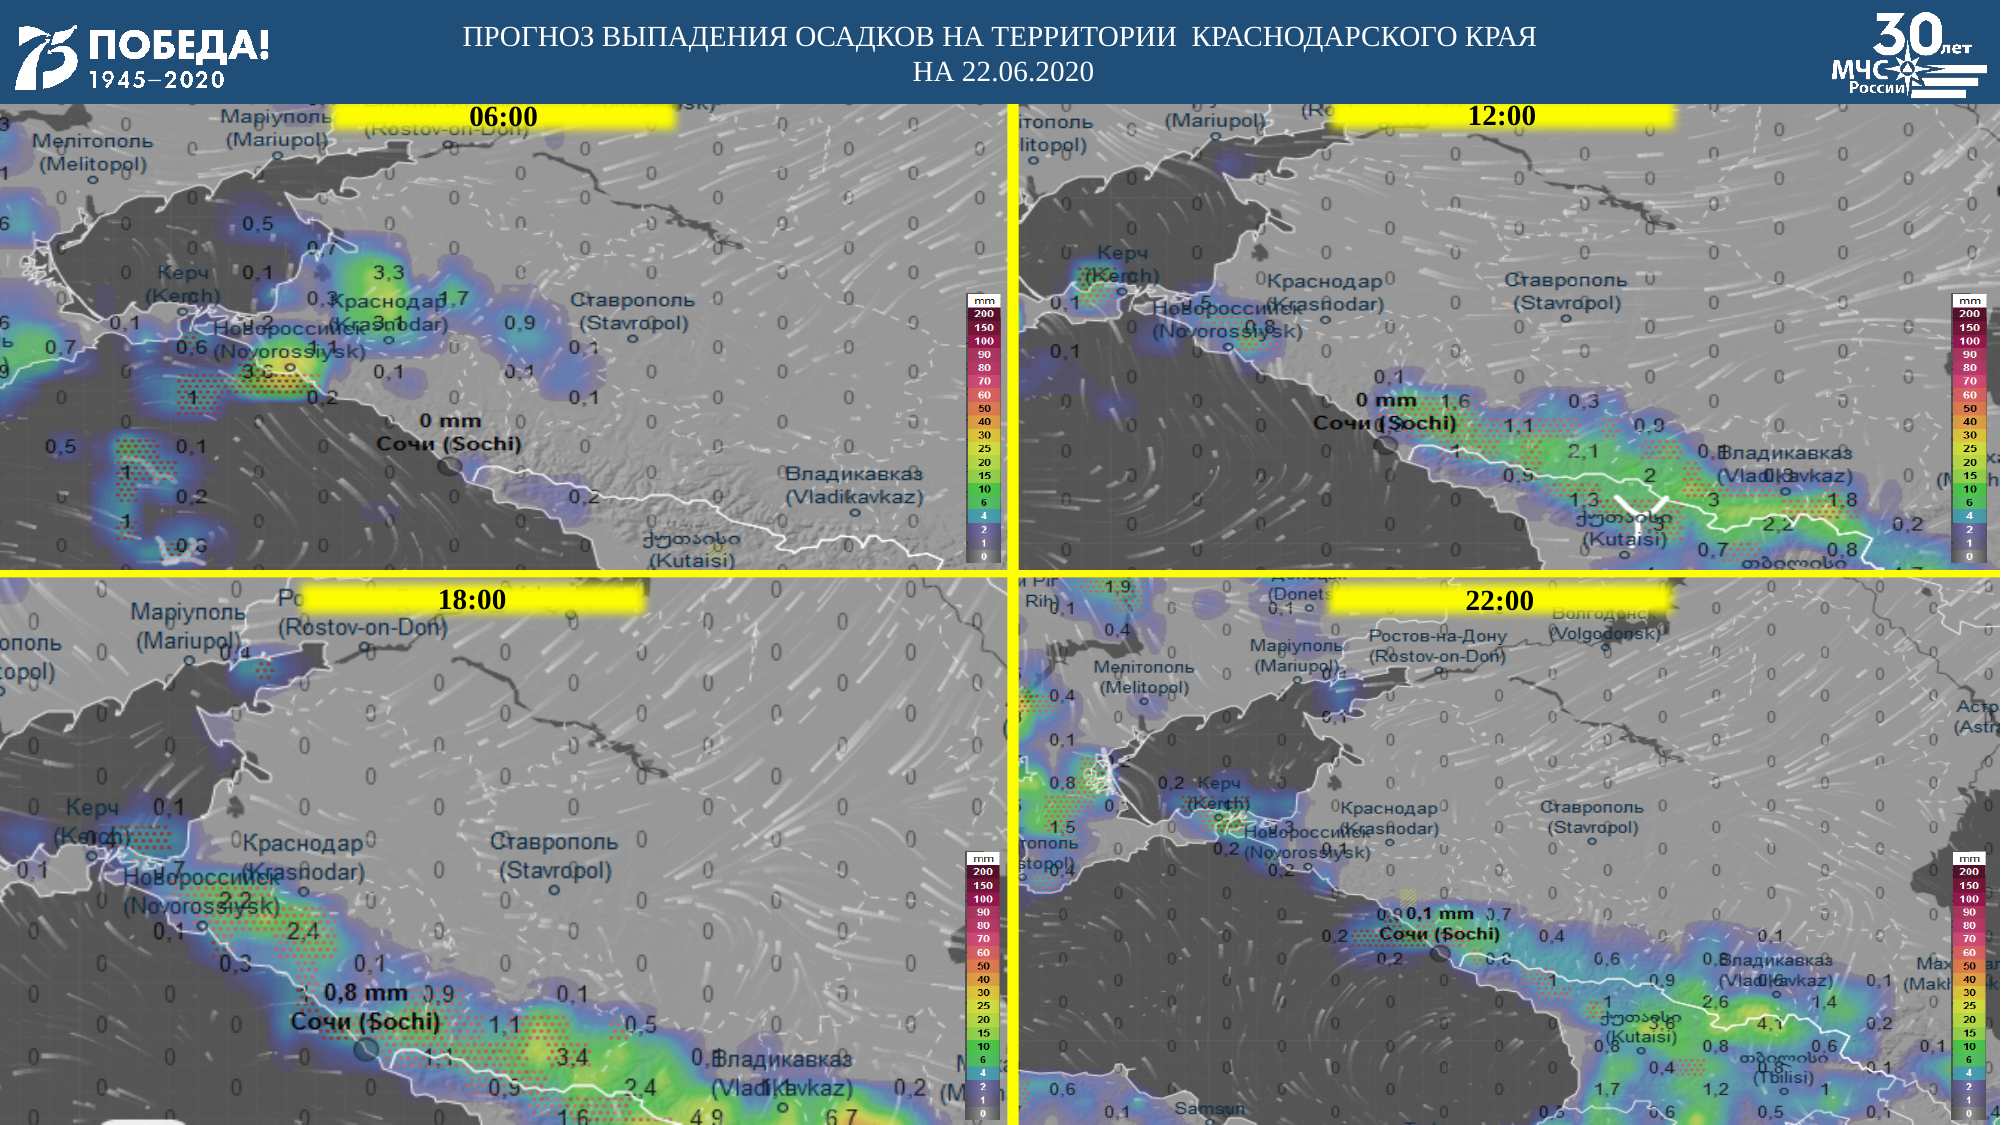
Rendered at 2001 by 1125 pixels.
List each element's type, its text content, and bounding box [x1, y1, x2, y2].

picture [1018, 577, 2000, 1125]
text_box [1008, 104, 1018, 569]
text_box [1008, 569, 2000, 578]
picture [1018, 12, 2000, 570]
text_box ПРОГНОЗ ВЫПАДЕНИЯ ОСАДКОВ НА ТЕРРИТОРИИ КРАСНОДАРСКОГО КРАЯ НА 22.06.2020 [293, 0, 2000, 104]
text_box [1008, 578, 1018, 1125]
picture [0, 0, 1008, 1125]
